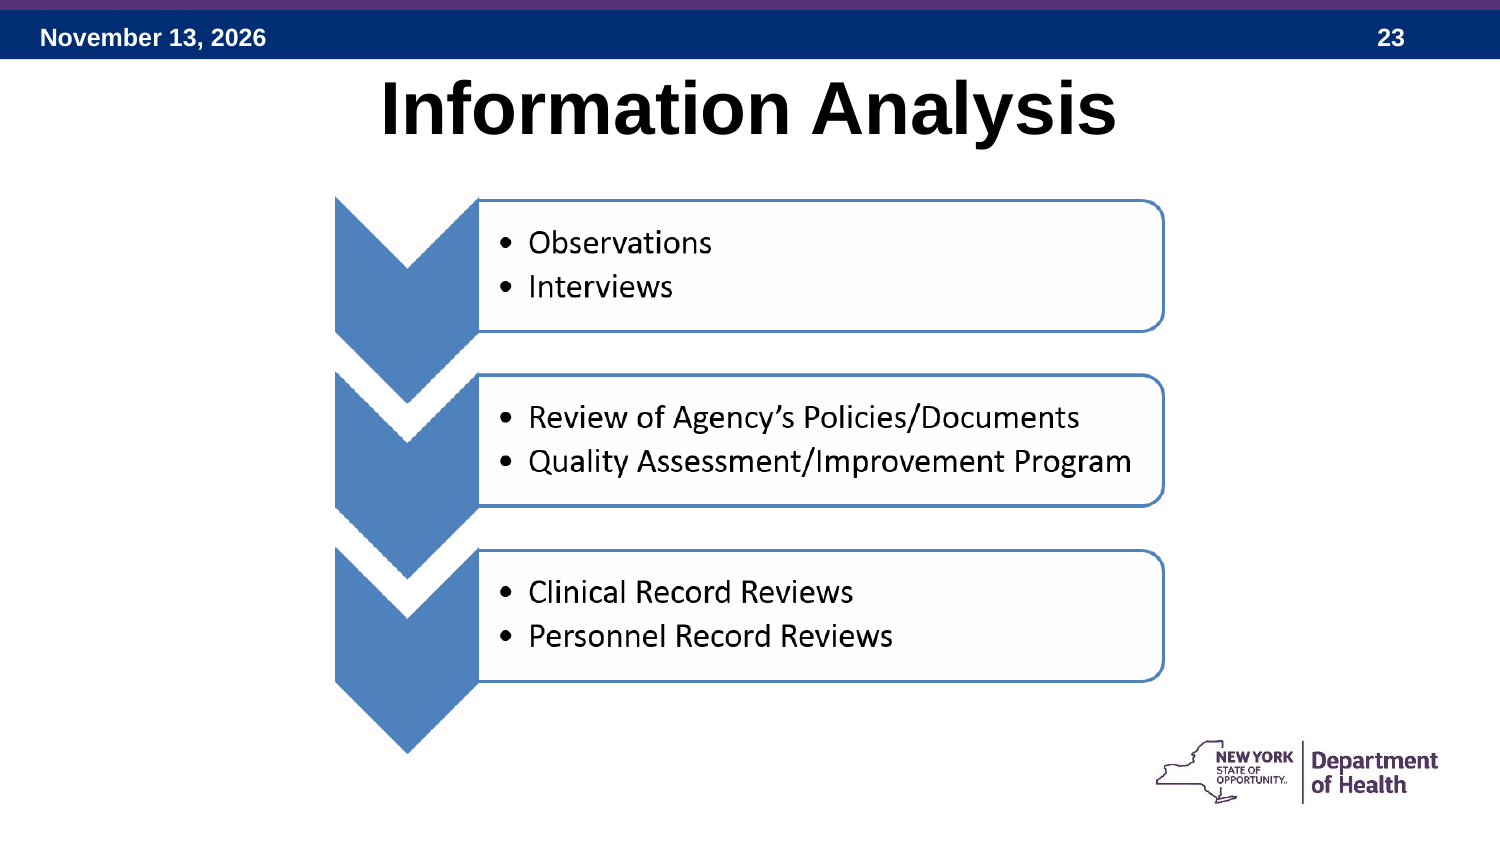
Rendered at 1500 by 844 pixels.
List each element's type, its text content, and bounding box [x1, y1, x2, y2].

title Information Analysis [75, 33, 1425, 175]
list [335, 196, 1165, 754]
picture [1156, 740, 1438, 804]
